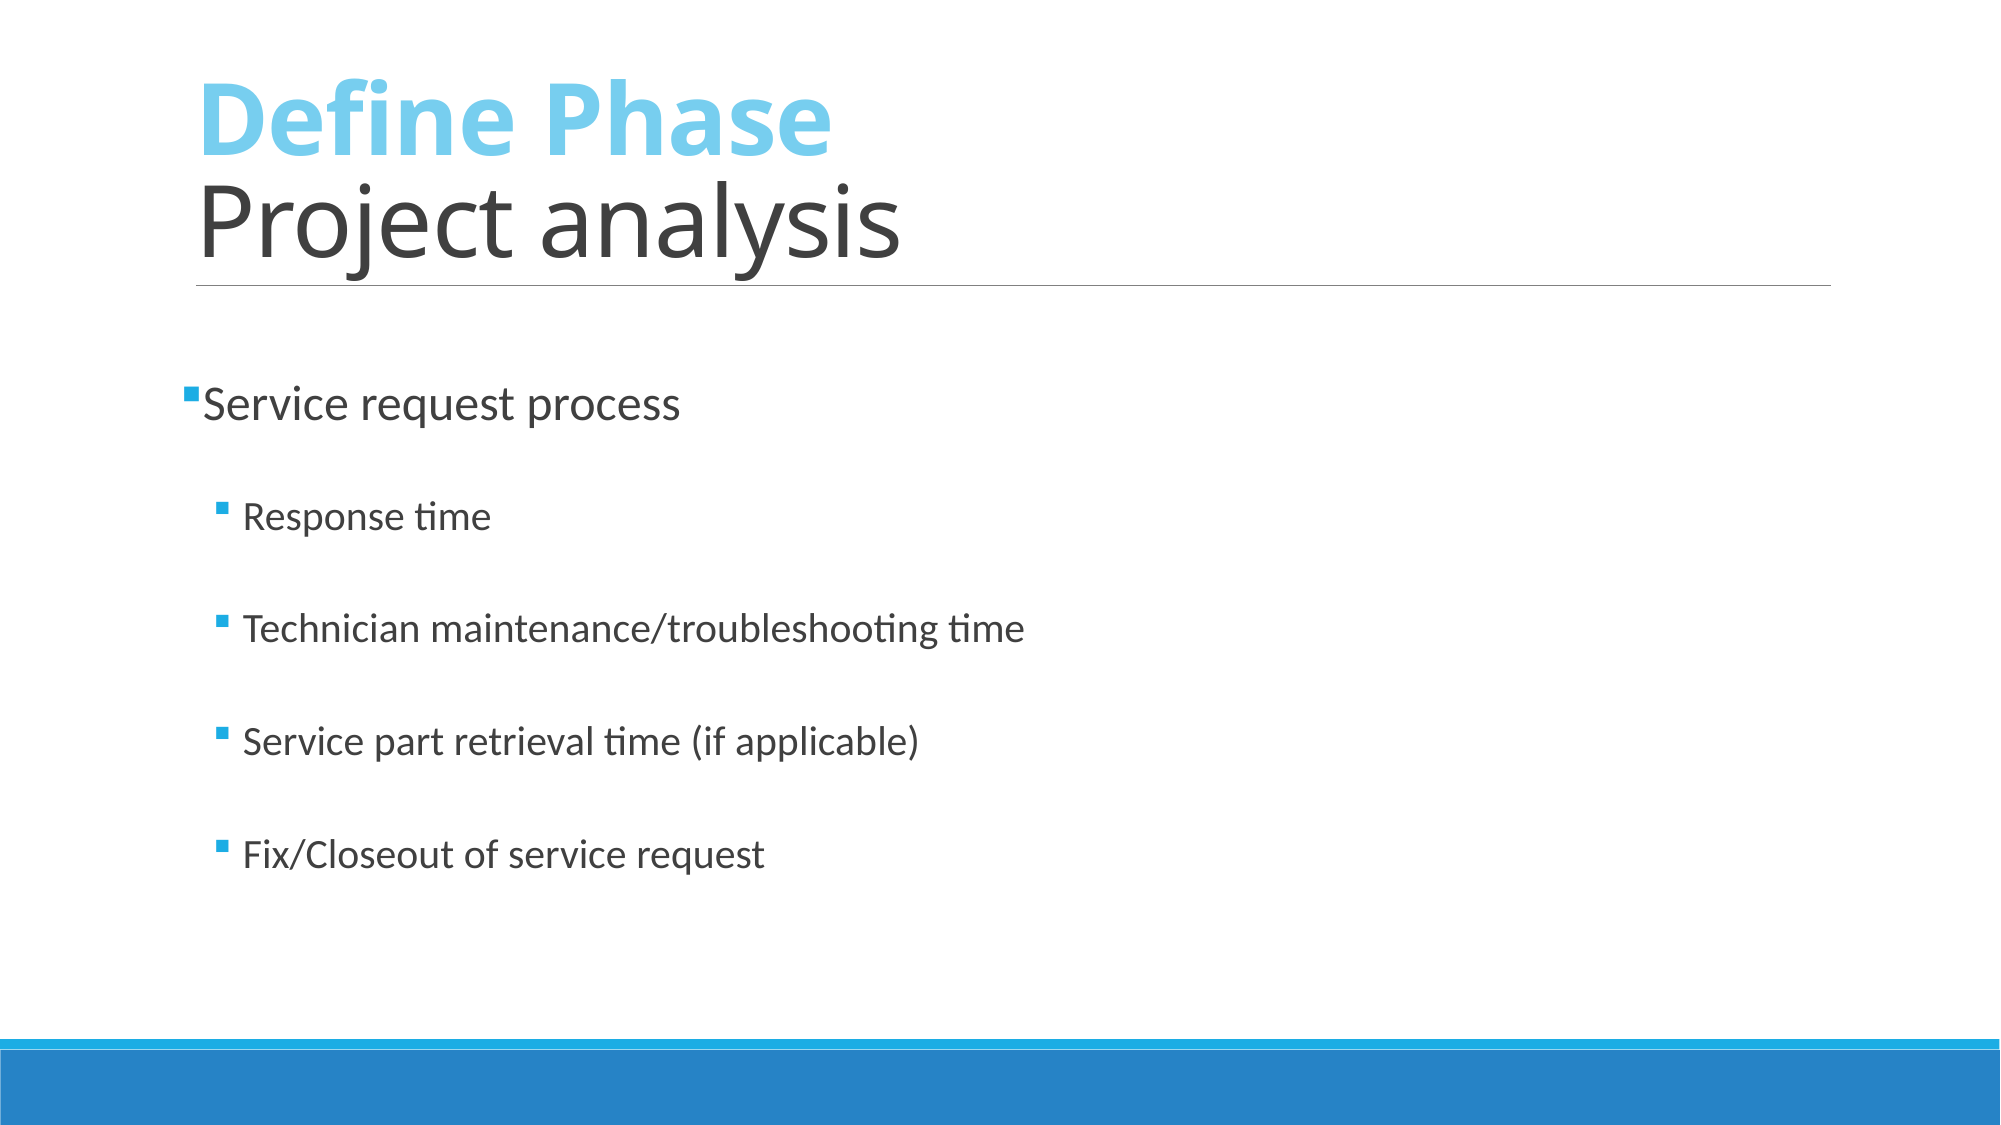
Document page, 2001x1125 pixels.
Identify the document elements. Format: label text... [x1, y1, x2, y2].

title Define Phase Project analysis [180, 47, 1830, 285]
list Service request process Response time Technician maintenance/troubleshooting time Service part retrieval time (if applicable) Fix/Closeout of service request [180, 302, 1830, 963]
